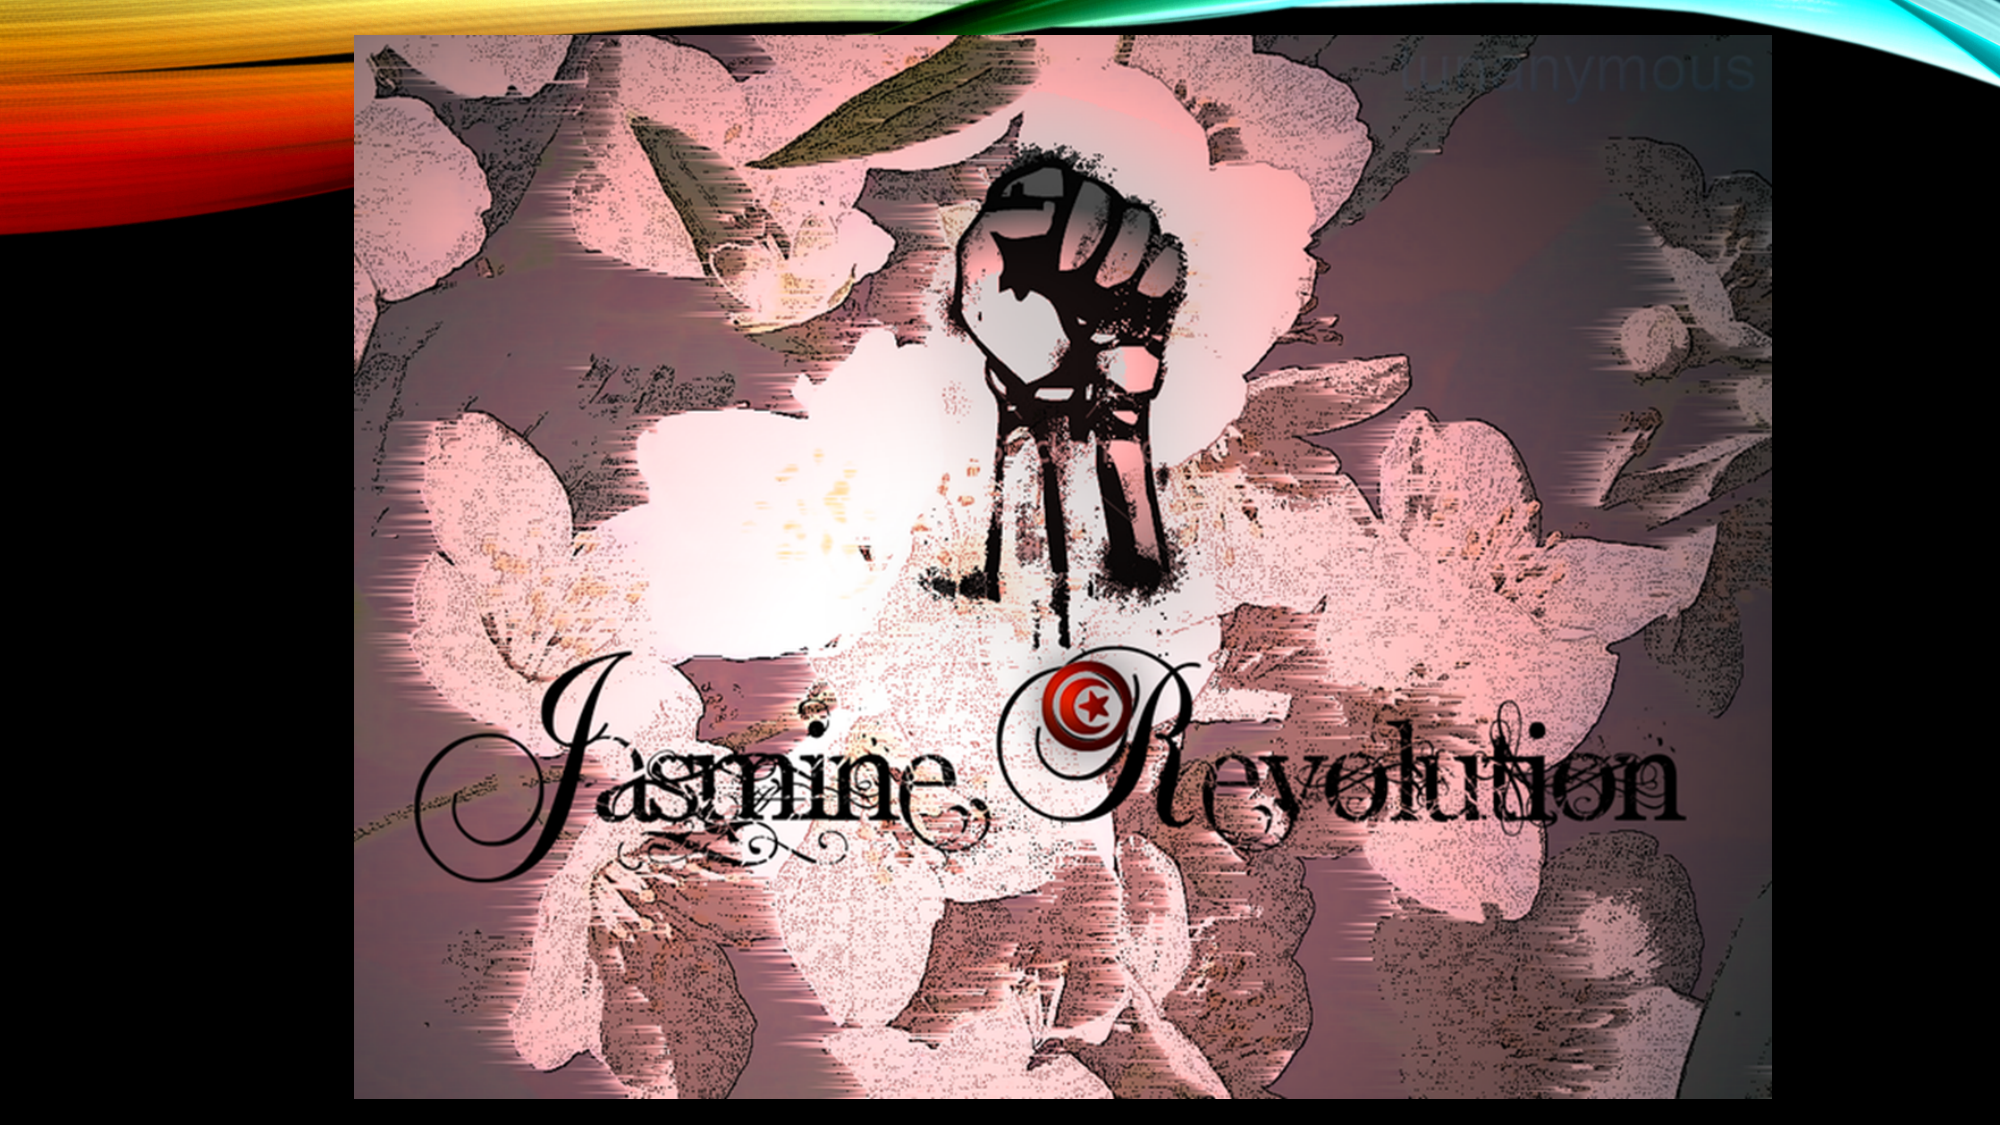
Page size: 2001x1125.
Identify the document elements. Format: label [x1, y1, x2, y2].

list [354, 35, 1773, 1099]
picture [0, 0, 2000, 237]
